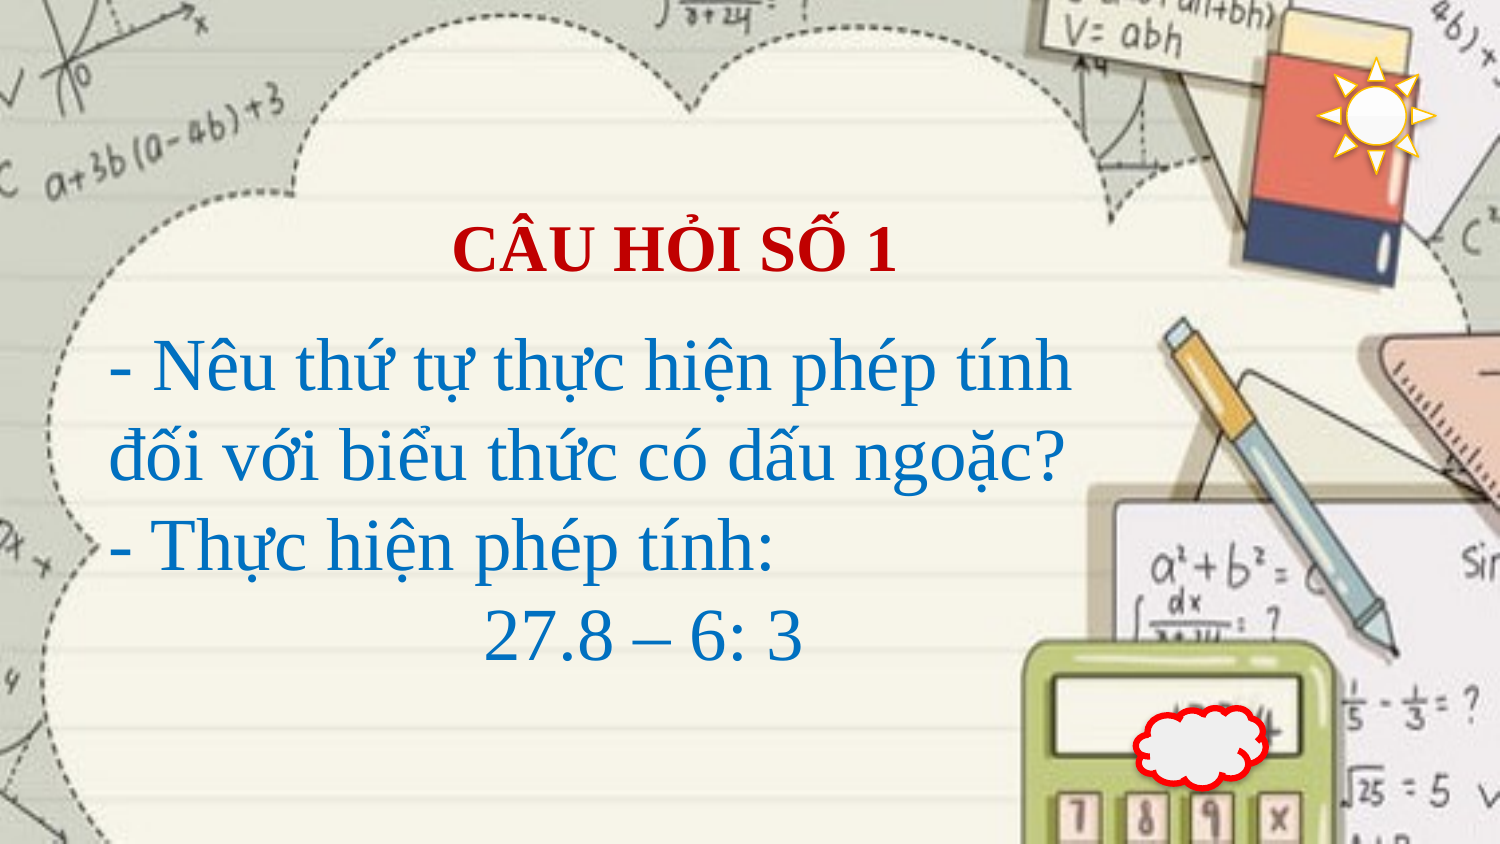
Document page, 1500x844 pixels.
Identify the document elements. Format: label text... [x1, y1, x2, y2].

text_box [1316, 107, 1341, 125]
text_box [1135, 708, 1266, 789]
text_box [1334, 134, 1358, 158]
text_box - Nêu thứ tự thực hiện phép tính đối với biểu thức có dấu ngoặc? - Thực hiện phép tính: 27.8 – 6: 3 [81, 300, 1442, 586]
text_box [1367, 57, 1386, 81]
text_box [1334, 74, 1358, 97]
text_box [1367, 150, 1386, 175]
text_box CÂU HỎI SỐ 1 [171, 159, 1180, 300]
picture [0, 0, 1500, 844]
text_box [1412, 107, 1437, 125]
text_box [1395, 134, 1419, 158]
text_box [1346, 86, 1407, 145]
text_box [1395, 74, 1419, 97]
